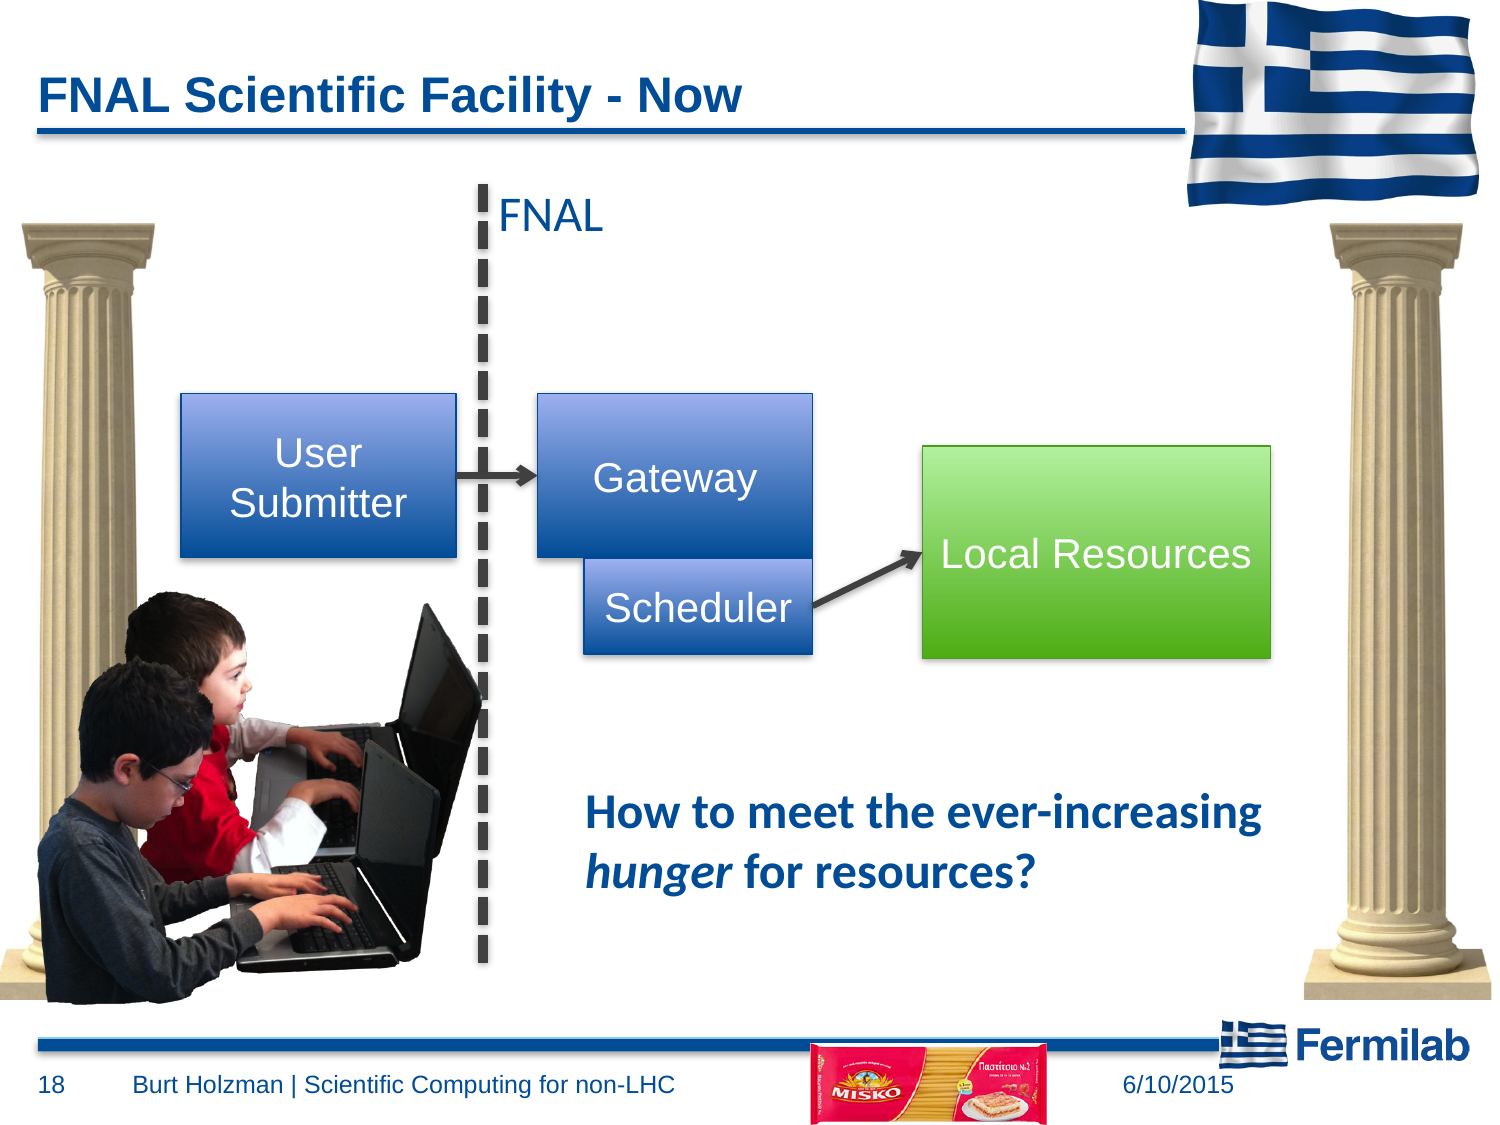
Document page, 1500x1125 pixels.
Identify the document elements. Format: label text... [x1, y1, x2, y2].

text_box User Submitter [180, 393, 457, 558]
text_box FNAL [483, 174, 619, 250]
picture [0, 0, 1500, 1125]
text_box Local Resources [922, 445, 1271, 659]
footer Burt Holzman | Scientific Computing for non-LHC [132, 1068, 804, 1109]
text_box Scheduler [583, 557, 813, 655]
slide_number 18 [37, 1068, 111, 1109]
text_box Gateway [537, 393, 813, 558]
text_box How to meet the ever-increasing hunger for resources? [570, 771, 1278, 906]
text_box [812, 552, 923, 607]
title FNAL Scientific Facility - Now [37, 17, 1463, 123]
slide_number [1058, 1068, 1235, 1109]
